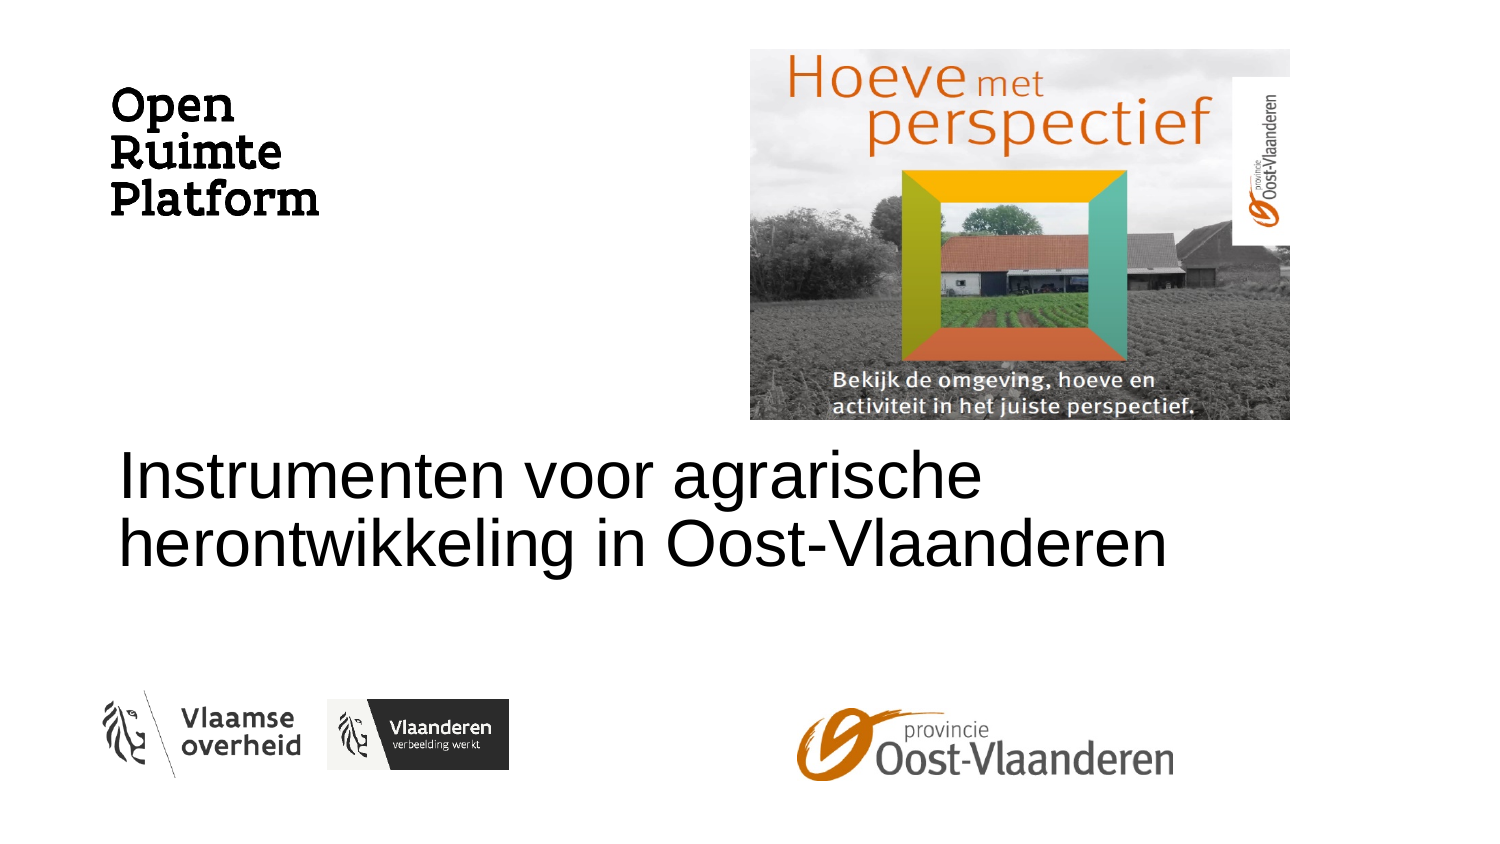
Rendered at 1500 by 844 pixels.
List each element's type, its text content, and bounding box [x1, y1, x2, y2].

title Instrumenten voor agrarische herontwikkeling in Oost-Vlaanderen [103, 430, 1397, 594]
text_box [61, 49, 702, 794]
picture [749, 49, 1291, 420]
picture [797, 708, 1174, 781]
picture [74, 683, 509, 786]
picture [111, 87, 319, 216]
